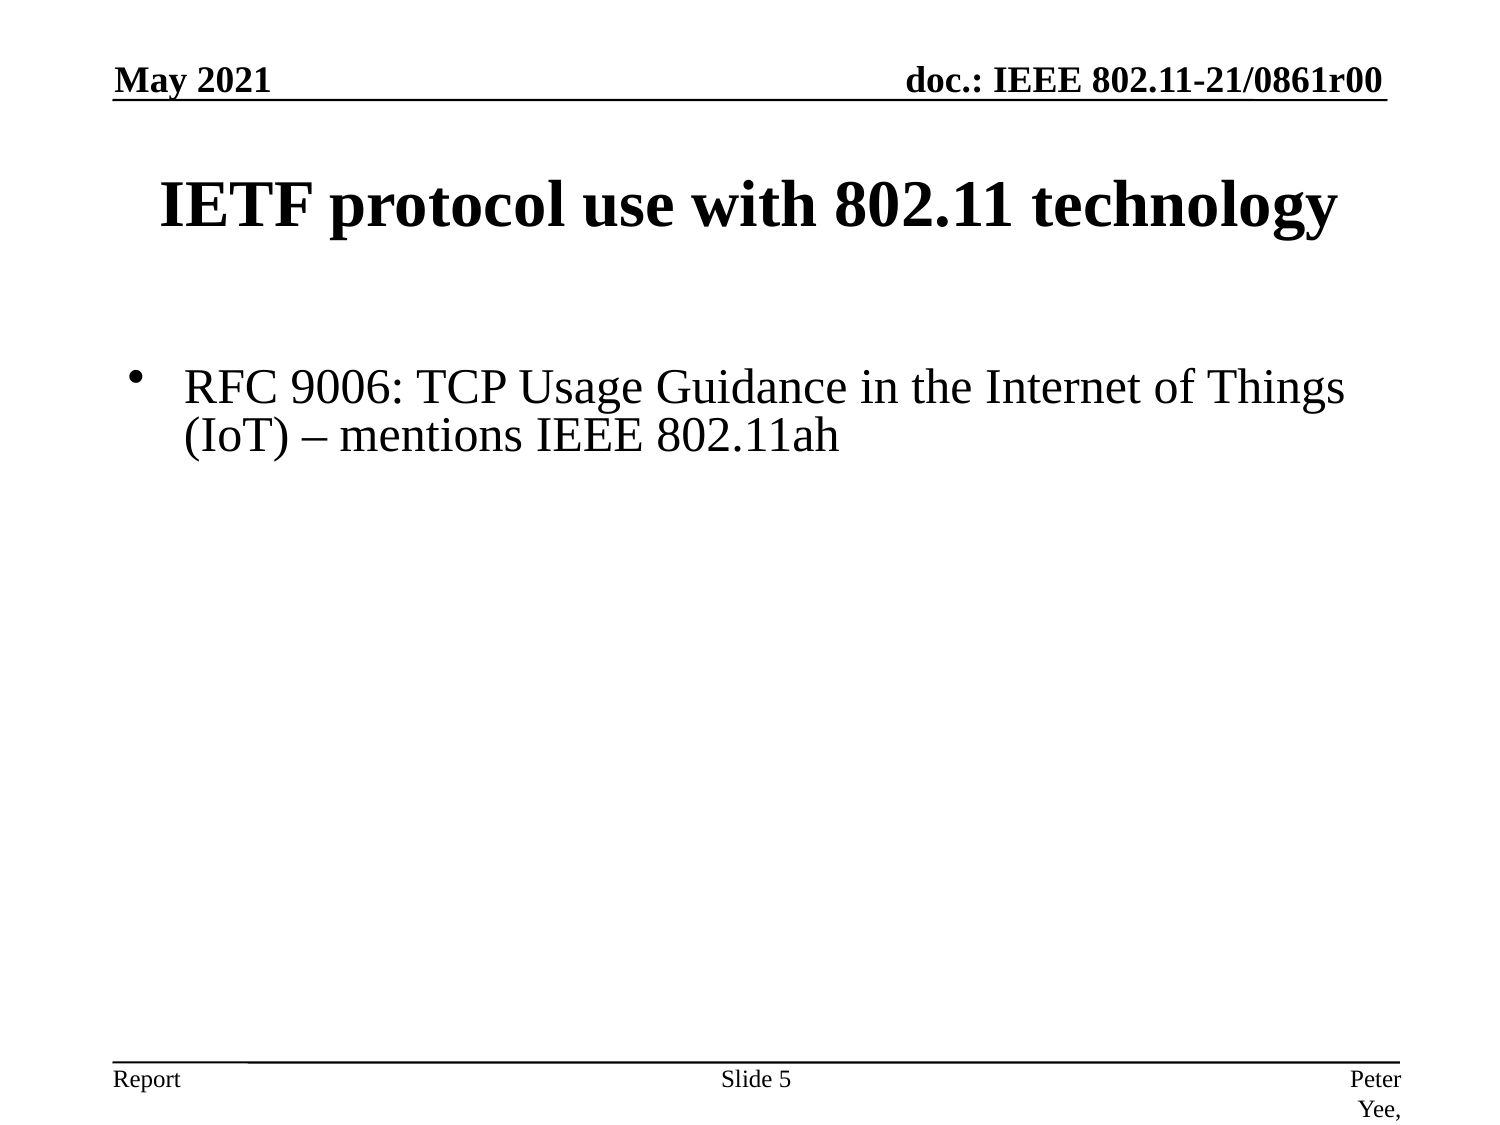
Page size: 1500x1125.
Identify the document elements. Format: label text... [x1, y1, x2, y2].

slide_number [114, 54, 425, 100]
title IETF protocol use with 802.11 technology [112, 112, 1388, 288]
list RFC 9006: TCP Usage Guidance in the Internet of Things (IoT) – mentions IEEE 802.11ah [112, 324, 1388, 1000]
footer Peter Yee, AKAYLA [1325, 1062, 1402, 1093]
slide_number Slide 5 [712, 1062, 800, 1093]
